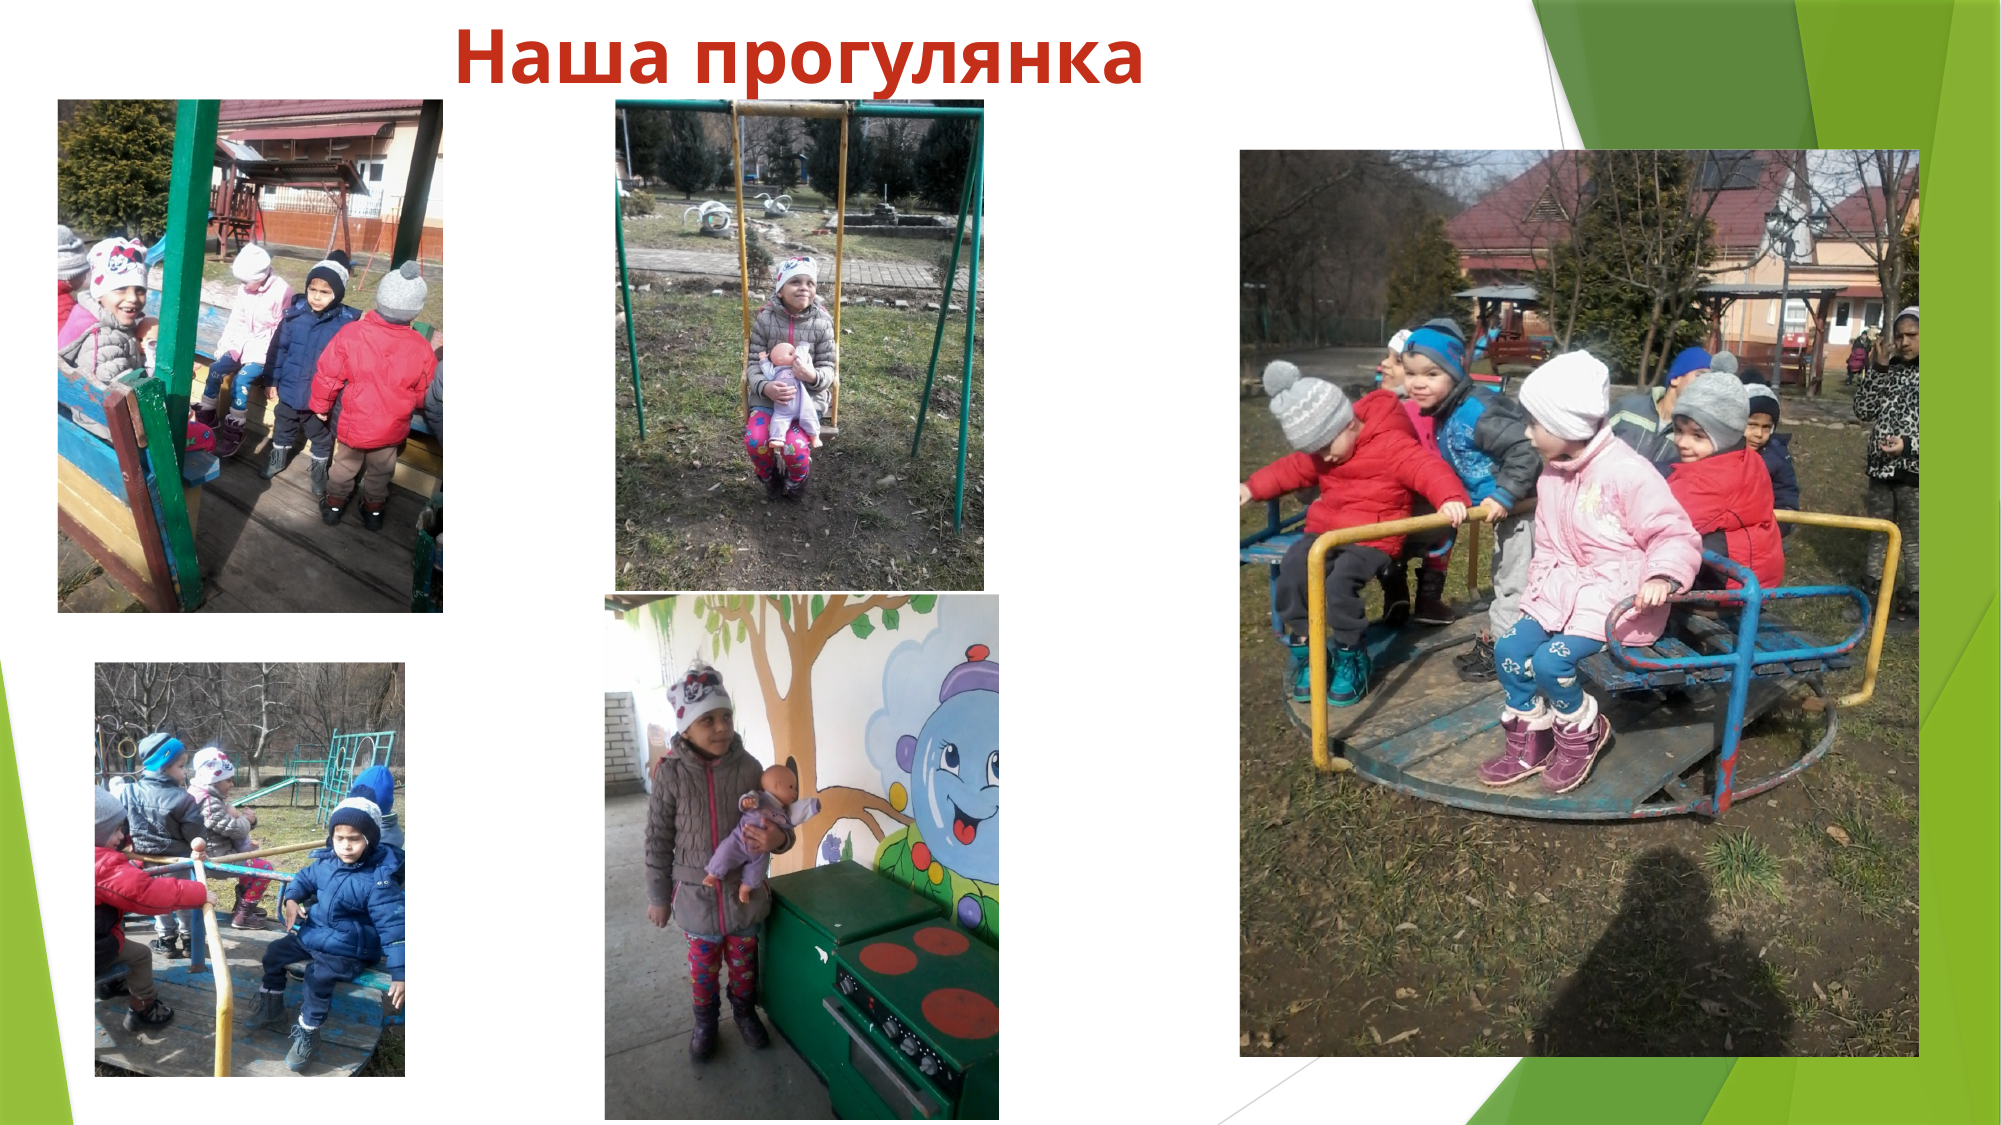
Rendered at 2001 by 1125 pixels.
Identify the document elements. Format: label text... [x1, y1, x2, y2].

picture [616, 100, 984, 160]
picture [538, 595, 1065, 1119]
title Наша прогулянка [94, 1, 1505, 219]
picture [0, 100, 507, 612]
picture [1125, 150, 2000, 1056]
picture [616, 530, 984, 590]
picture [42, 663, 458, 1076]
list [553, 160, 1046, 530]
